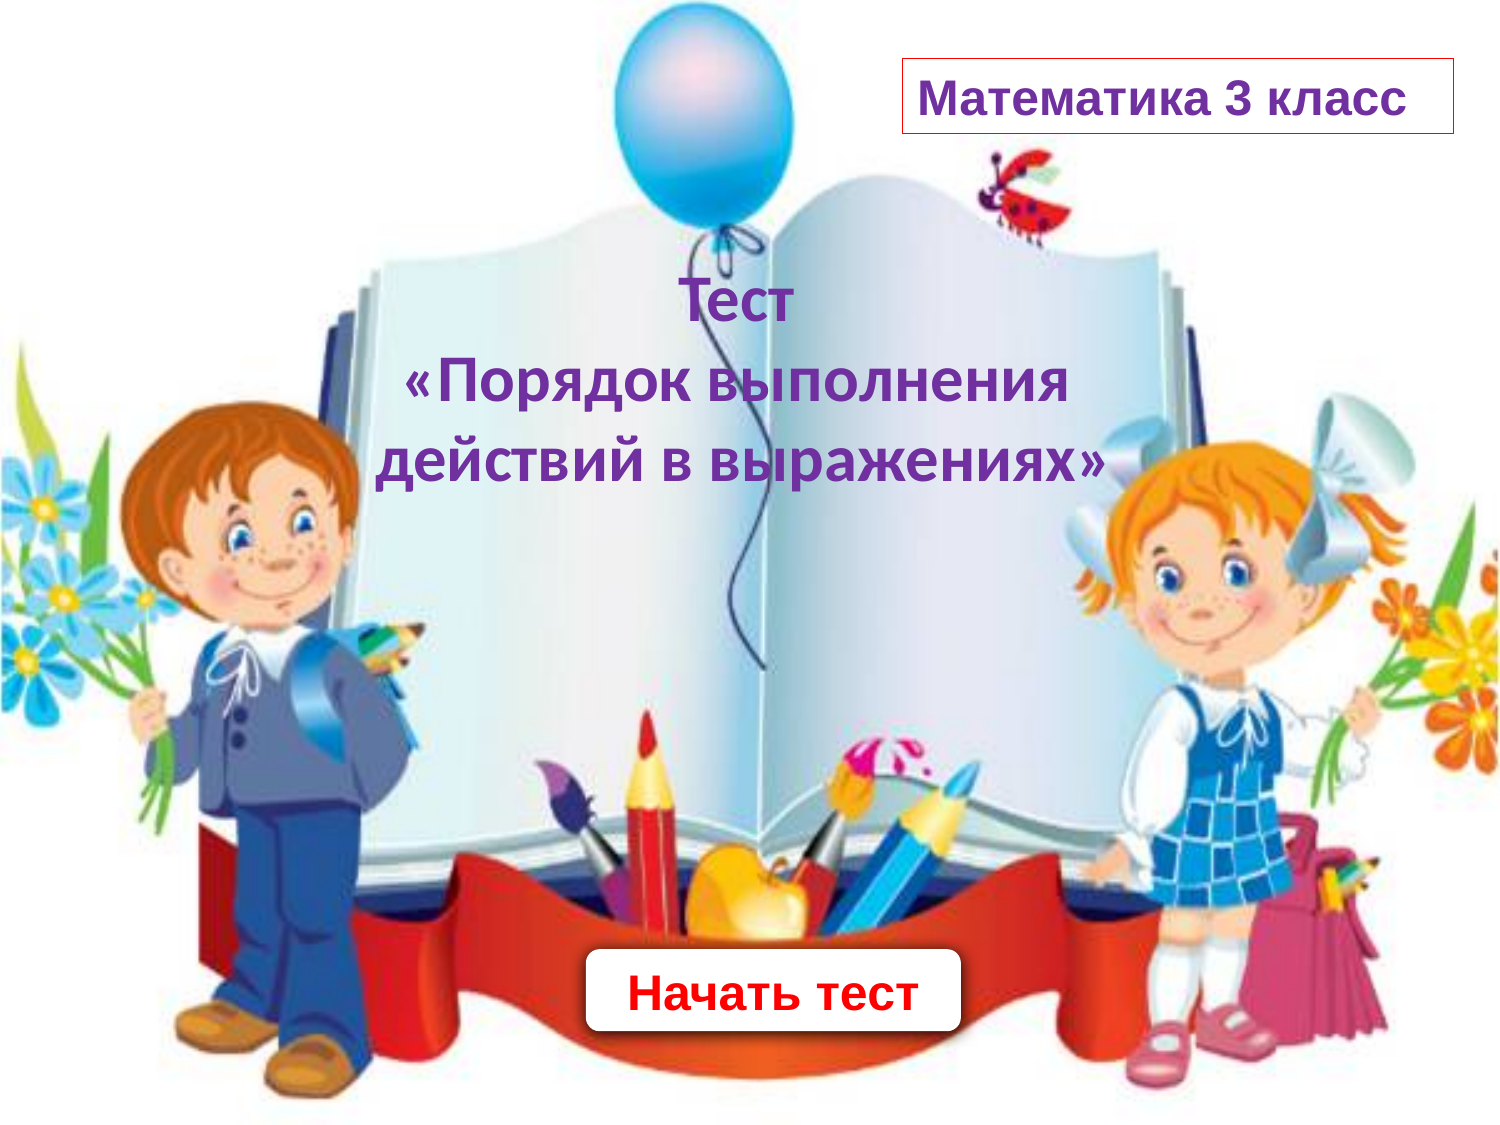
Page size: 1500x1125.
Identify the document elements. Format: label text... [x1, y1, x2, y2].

title Тест «Порядок выполнения действий в выражениях» [292, 246, 1196, 504]
text_box Начать тест [583, 947, 963, 1034]
text_box Математика 3 класс [902, 58, 1454, 134]
picture [0, 0, 1500, 1125]
